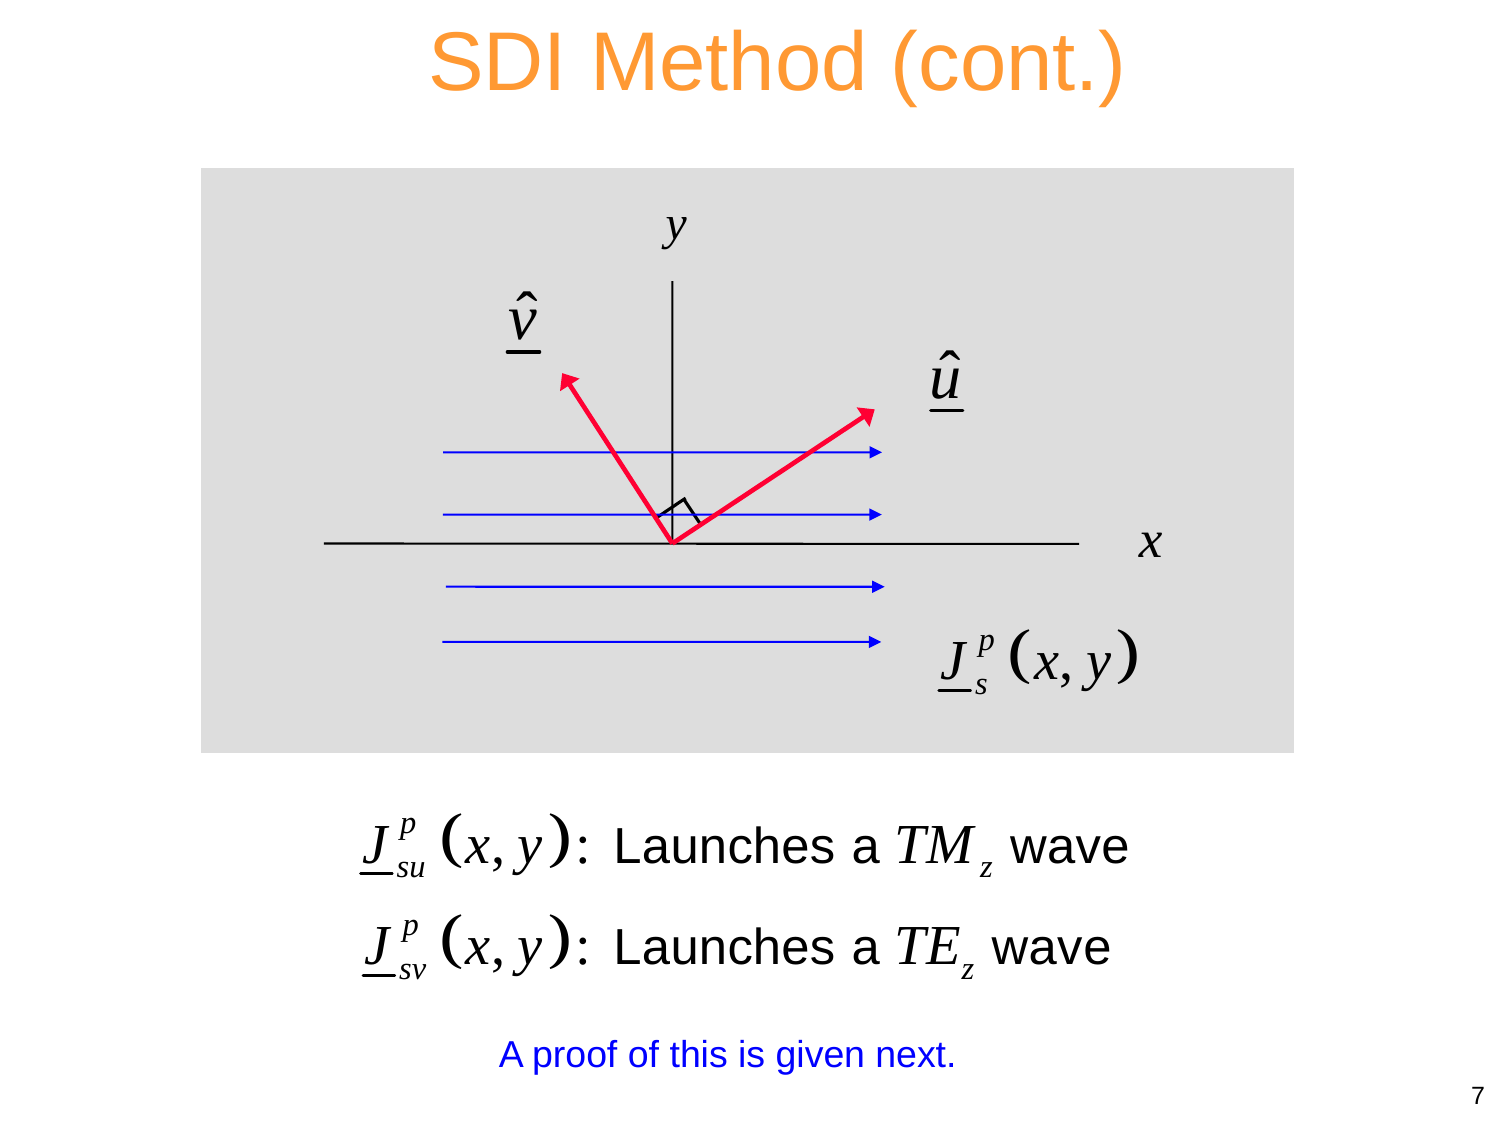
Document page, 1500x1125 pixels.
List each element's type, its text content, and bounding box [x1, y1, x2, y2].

slide_number 7 [1149, 1065, 1500, 1125]
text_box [481, 275, 554, 373]
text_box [200, 166, 1296, 755]
text_box SDI Method (cont.) [55, 0, 1500, 115]
text_box A proof of this is given next. [483, 1023, 972, 1083]
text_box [917, 333, 976, 431]
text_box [348, 797, 1146, 996]
